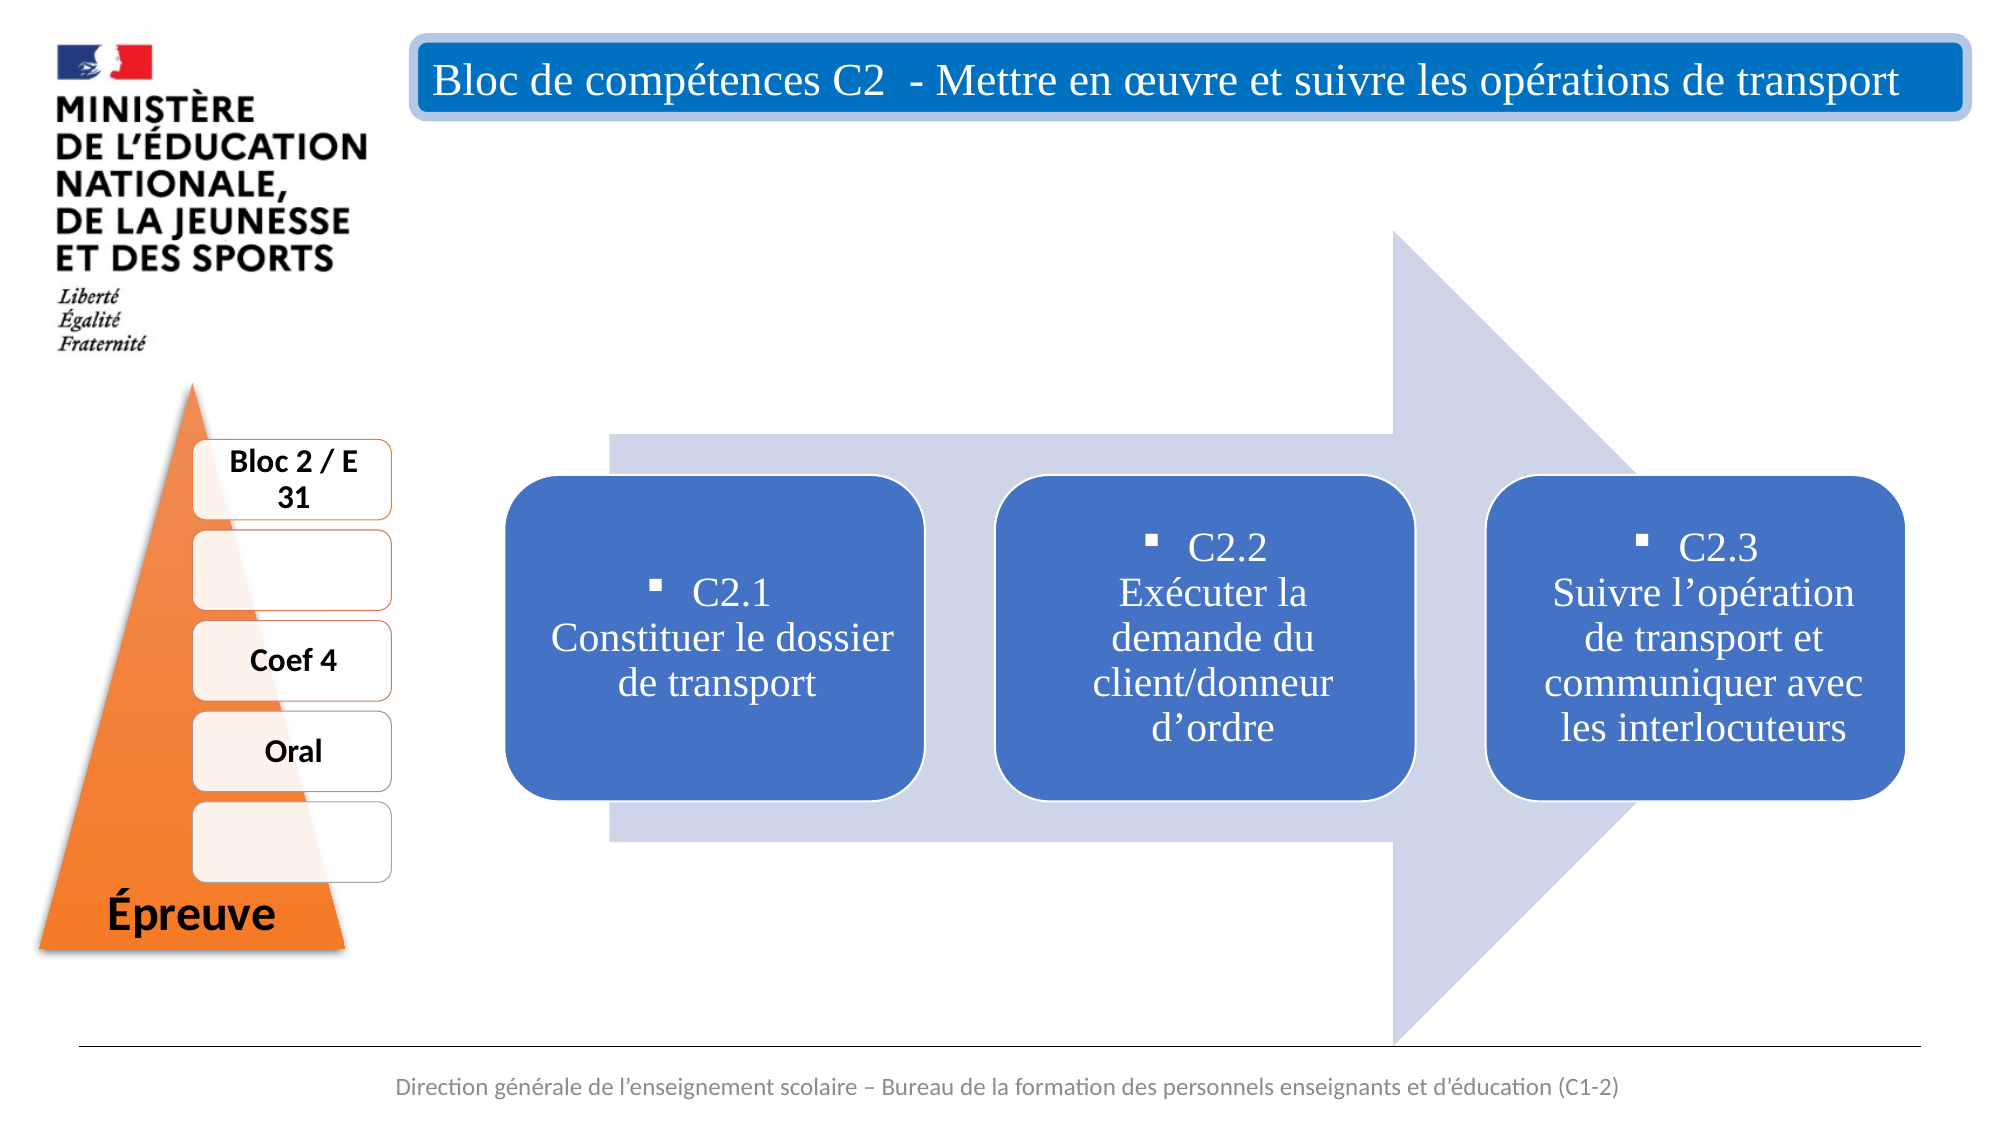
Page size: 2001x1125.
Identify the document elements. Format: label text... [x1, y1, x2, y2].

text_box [504, 230, 1907, 1047]
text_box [39, 382, 392, 950]
footer Direction générale de l’enseignement scolaire – Bureau de la formation des personnels enseignants et d’éducation (C1-2) [78, 1046, 1945, 1125]
picture [23, 11, 398, 385]
text_box Bloc de compétences C2 - Mettre en œuvre et suivre les opérations de transport [412, 36, 1969, 118]
